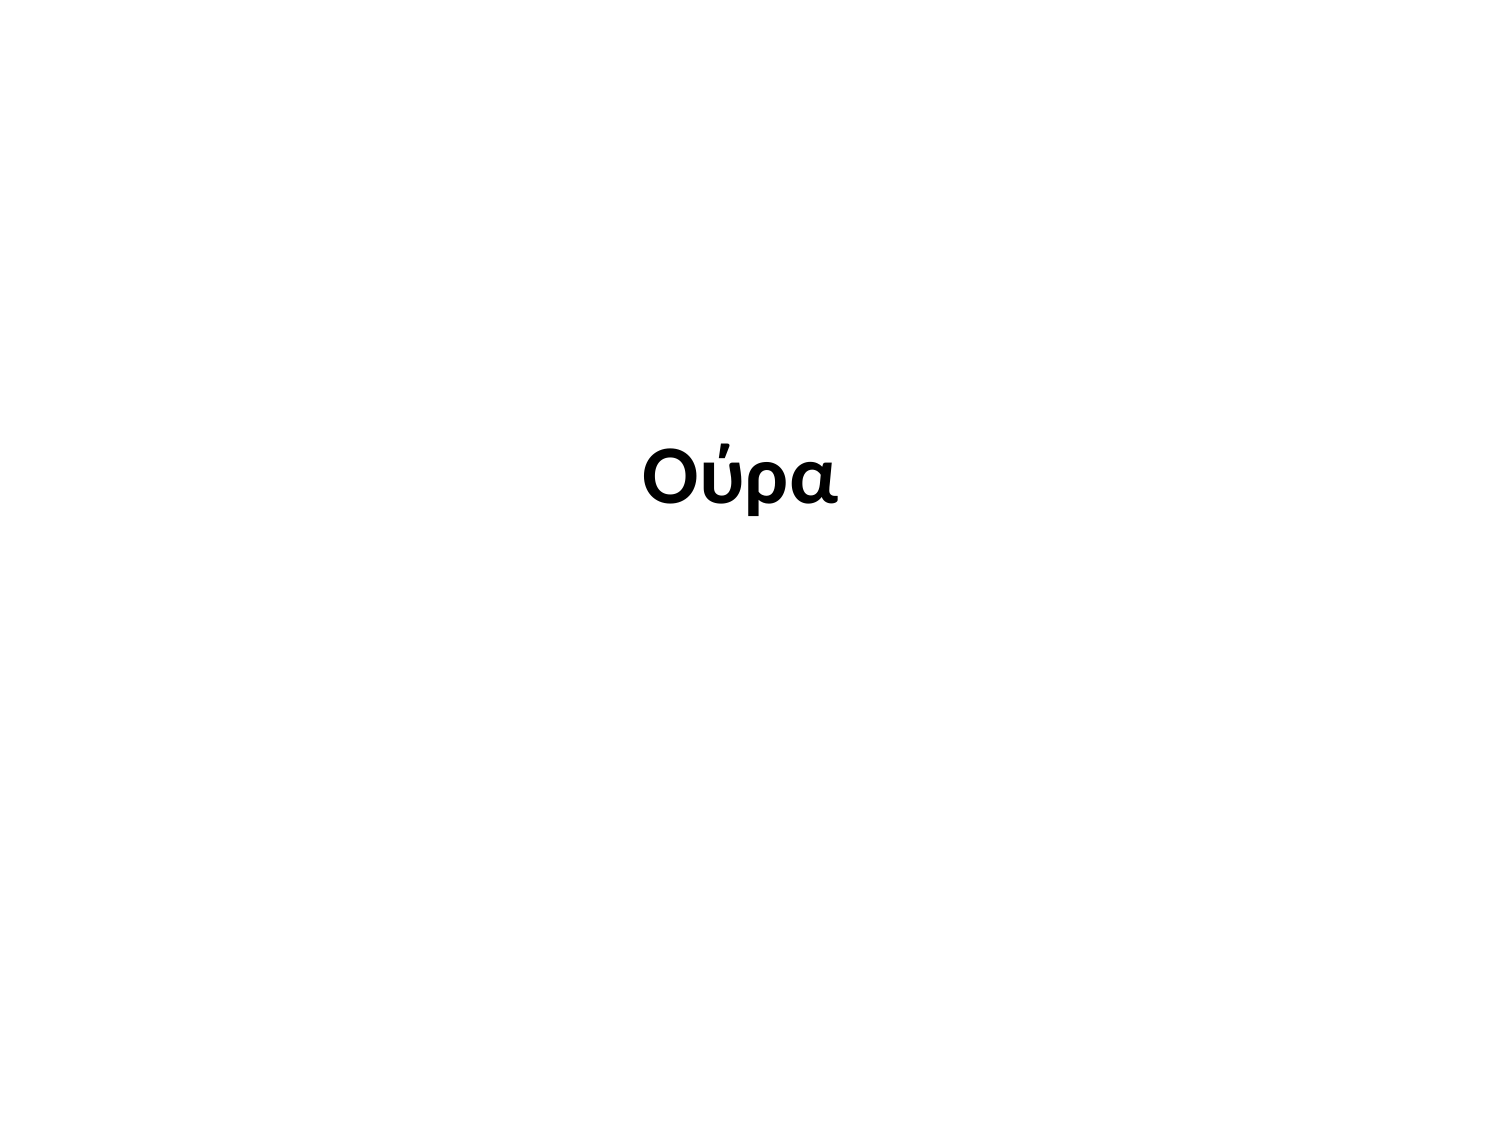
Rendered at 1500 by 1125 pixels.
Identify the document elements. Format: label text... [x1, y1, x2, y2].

title Ούρα [112, 349, 1388, 591]
